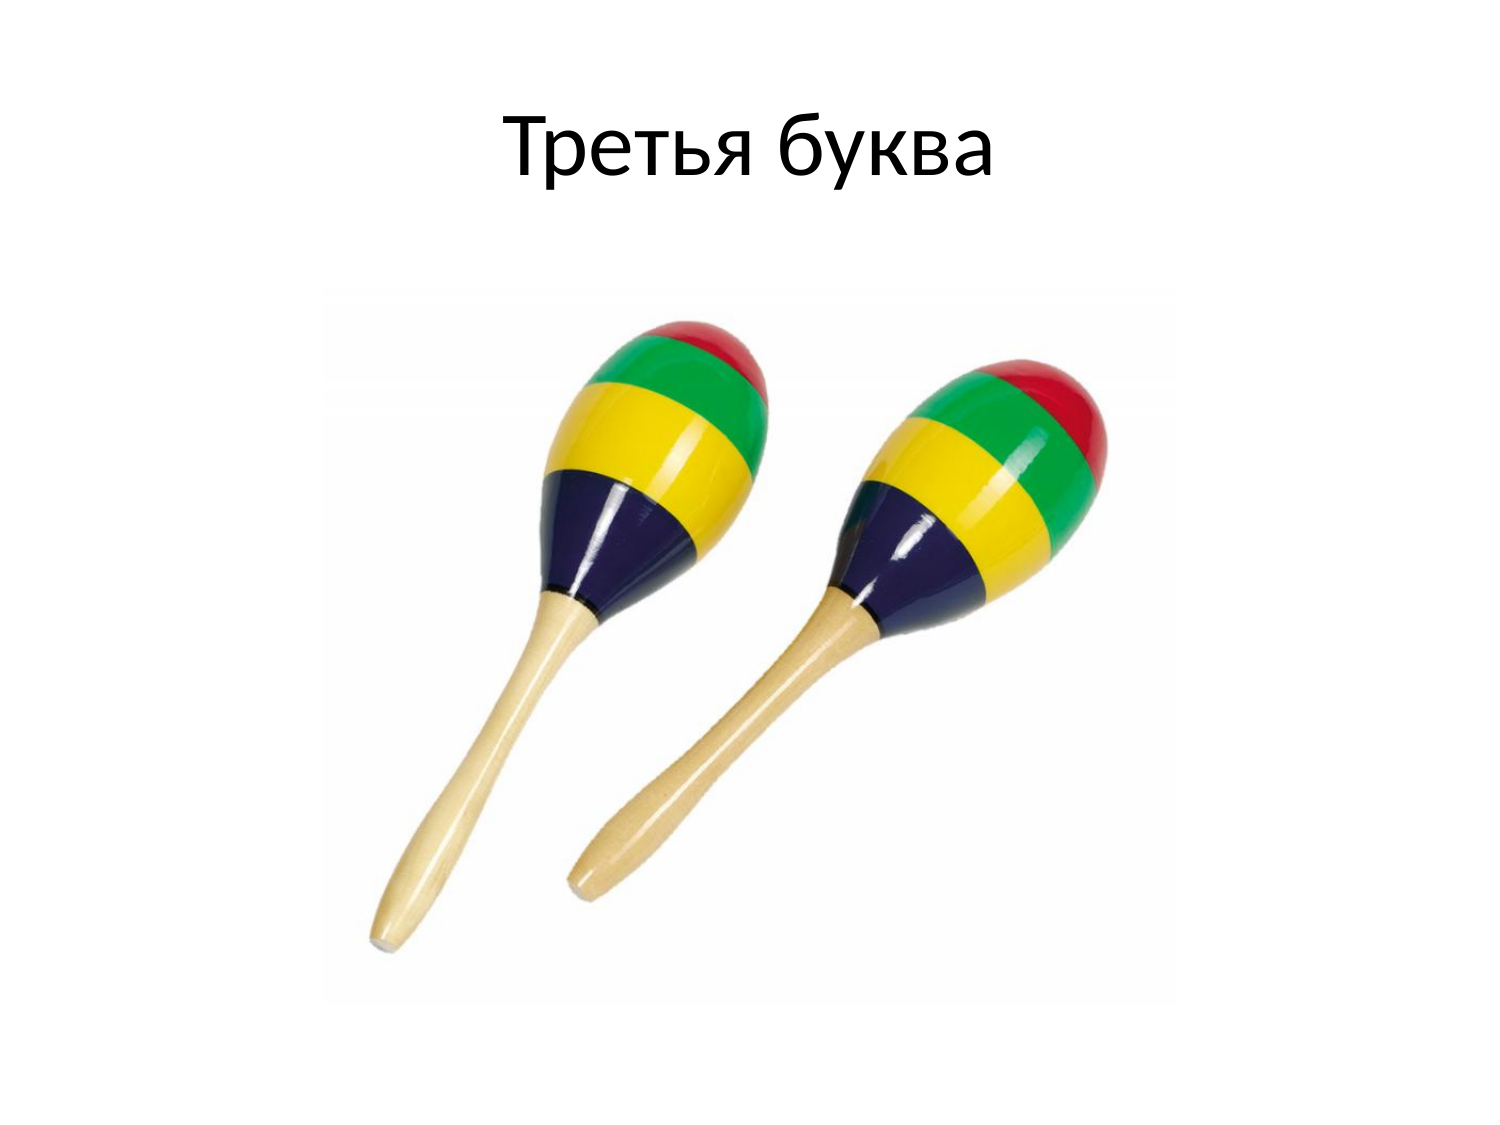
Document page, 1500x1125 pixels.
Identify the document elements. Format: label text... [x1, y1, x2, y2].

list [323, 262, 1177, 1006]
title Третья буква [75, 45, 1425, 233]
